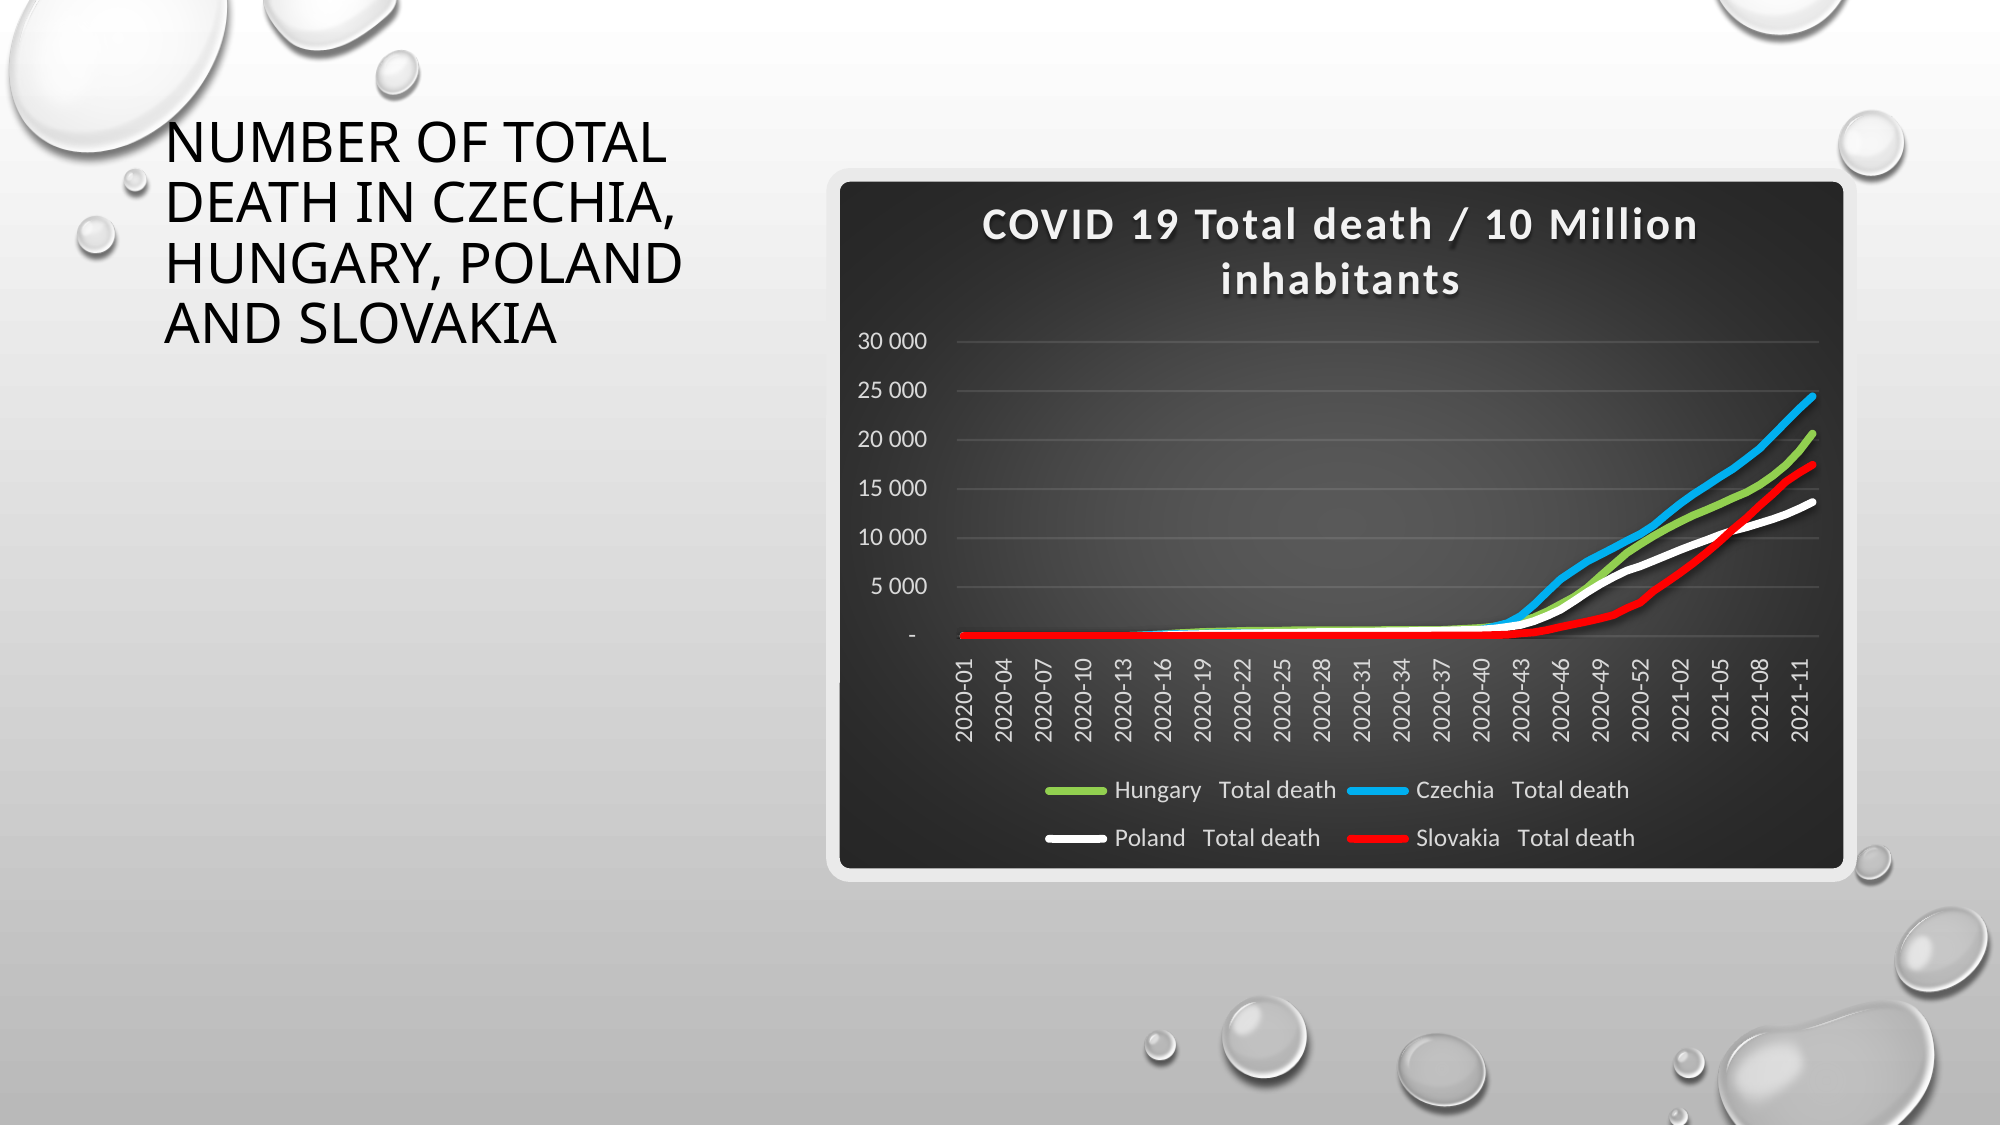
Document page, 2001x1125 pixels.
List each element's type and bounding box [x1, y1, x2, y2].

list [832, 174, 1851, 876]
picture [0, 0, 2000, 1125]
